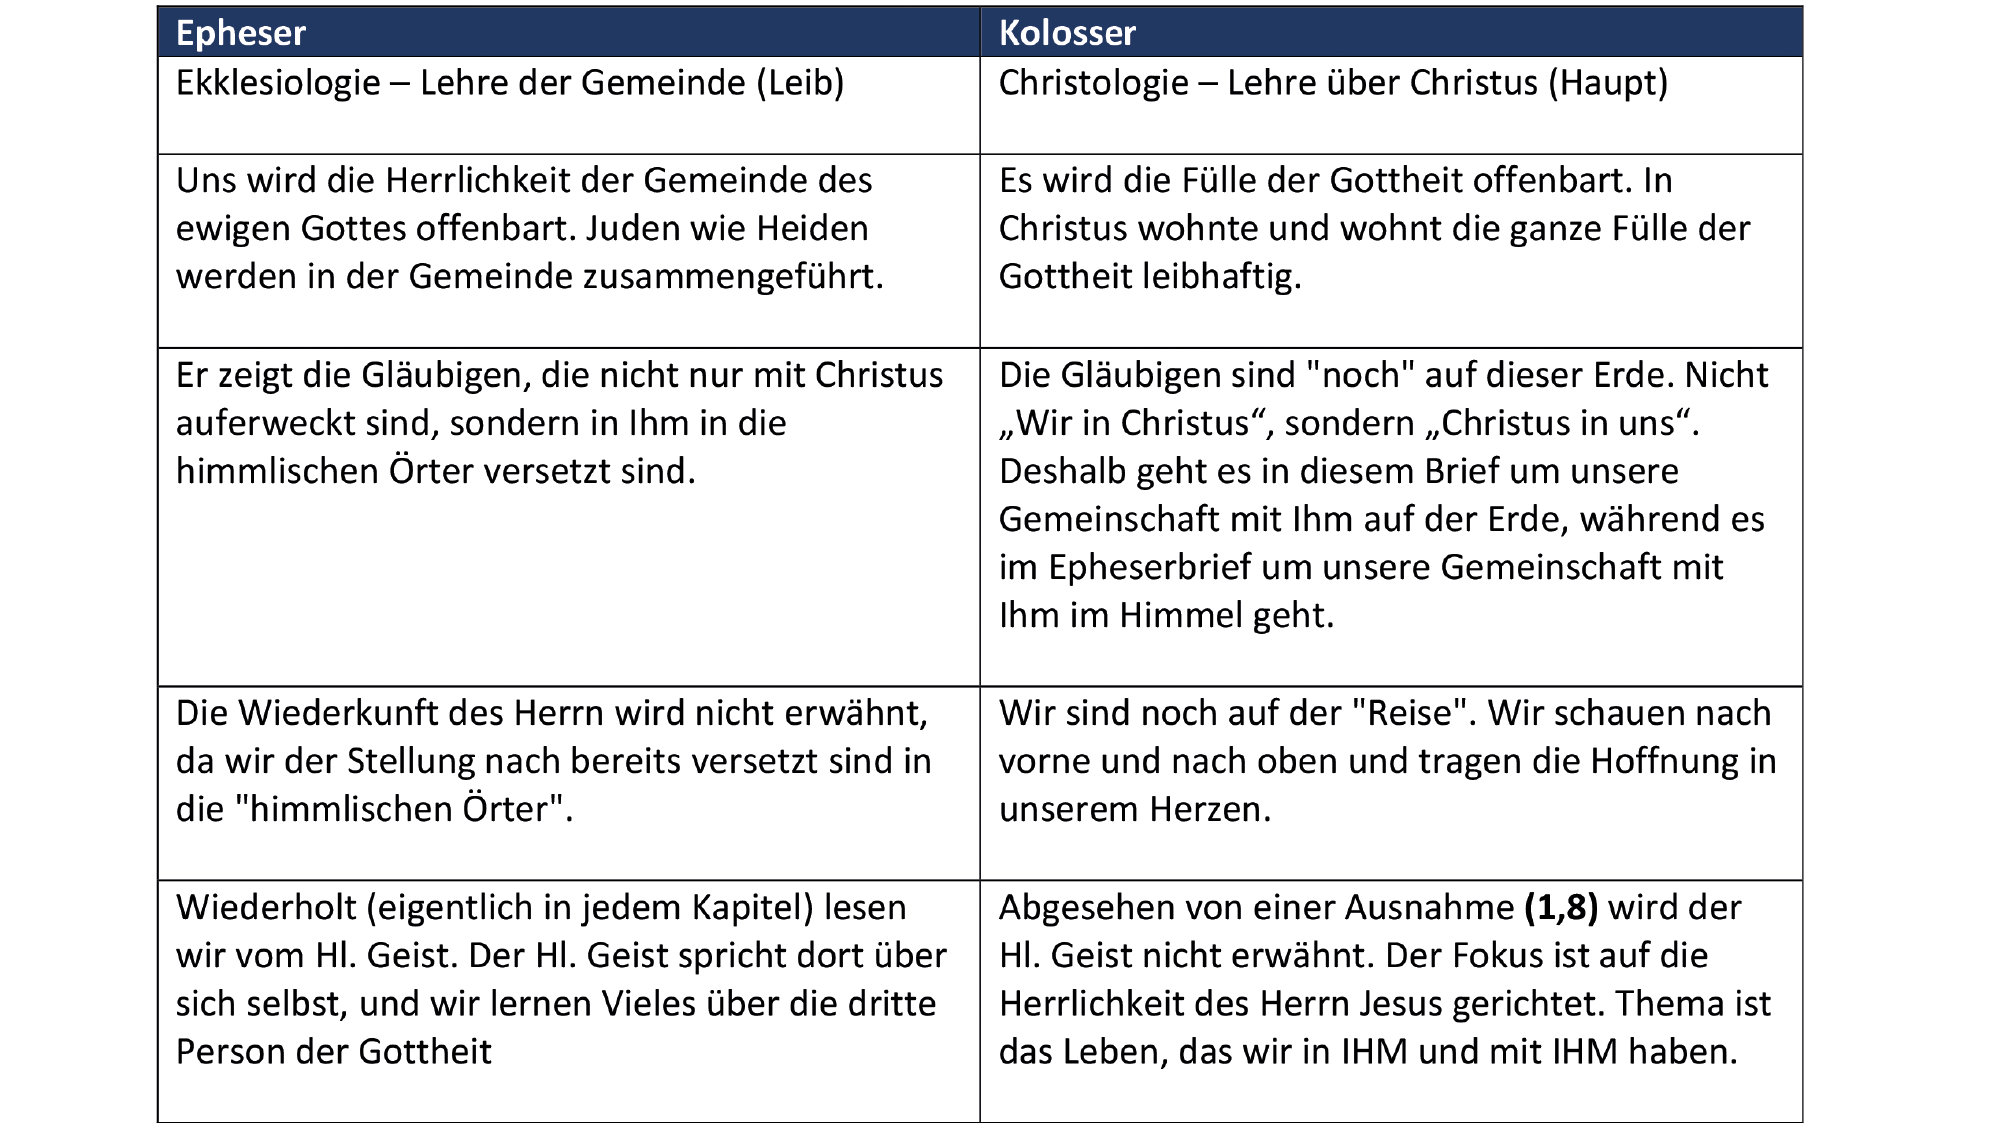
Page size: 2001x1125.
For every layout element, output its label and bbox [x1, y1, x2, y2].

text_box [156, 5, 1804, 1123]
